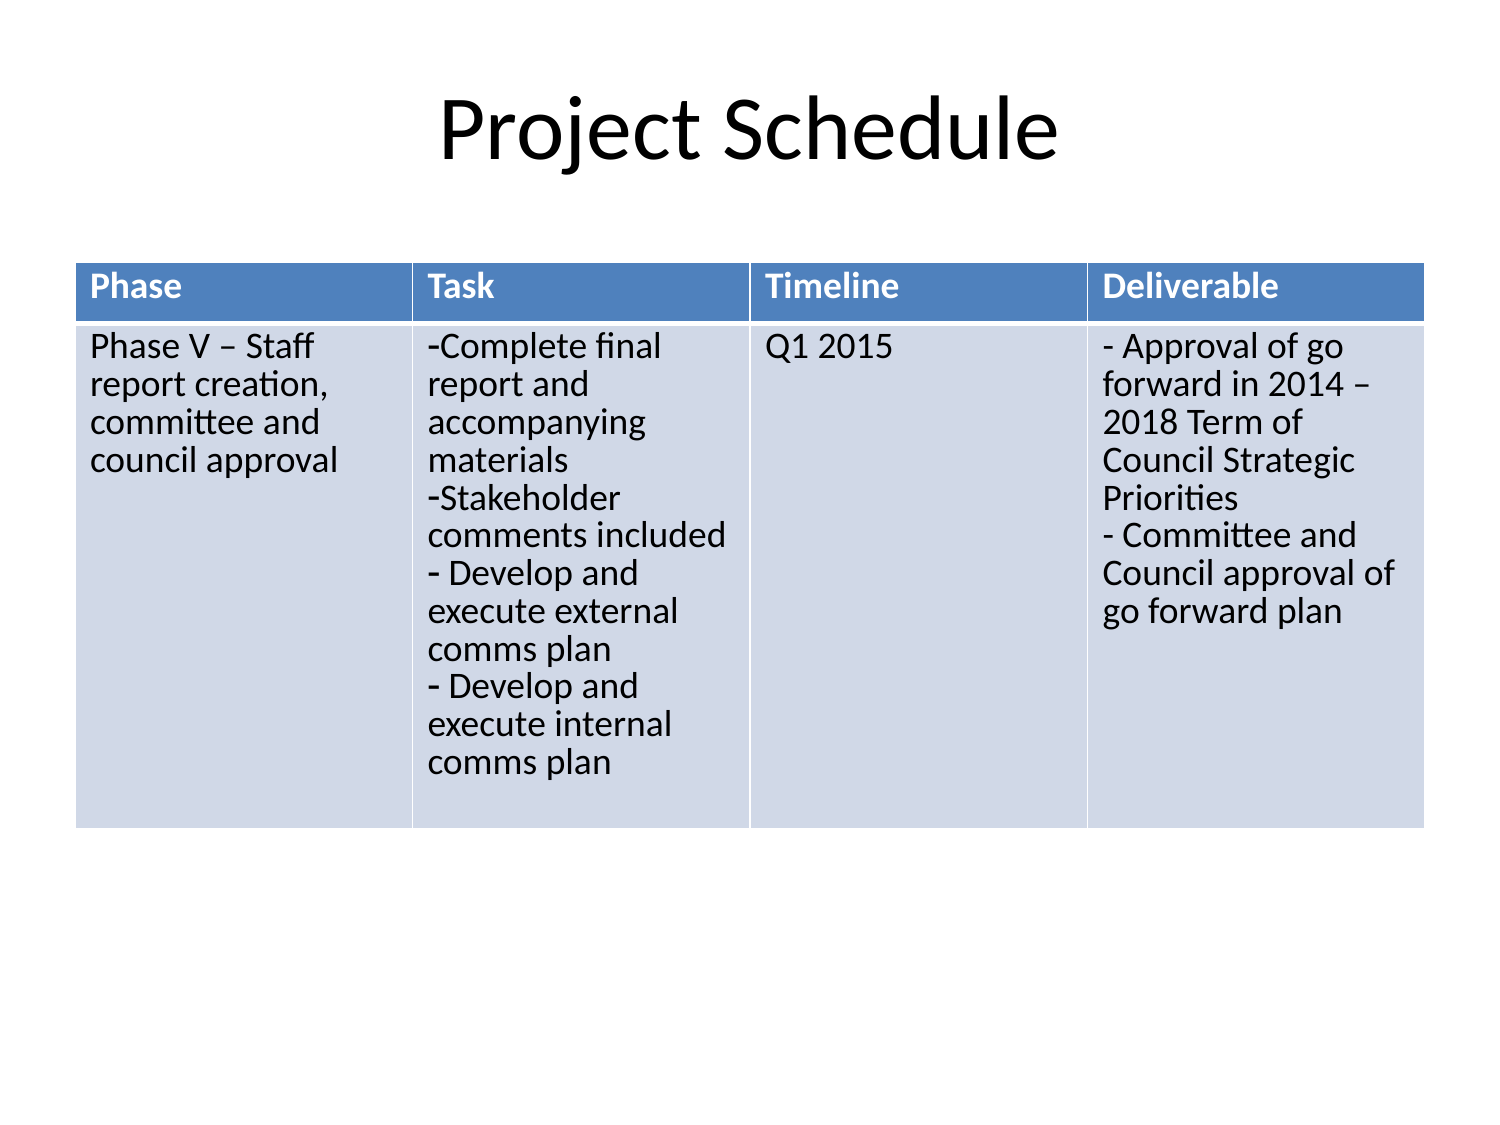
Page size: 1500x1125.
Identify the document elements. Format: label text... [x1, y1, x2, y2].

table_header Task [413, 263, 749, 321]
table_cell - Approval of go forward in 2014 – 2018 Term of Council Strategic Priorities - Committee and Council approval of go forward plan [1088, 326, 1424, 828]
title Project Schedule [74, 44, 1426, 201]
table_cell Phase V – Staff report creation, committee and council approval [76, 326, 412, 828]
table_header Phase [76, 263, 412, 321]
table_cell Q1 2015 [751, 326, 1087, 828]
table_header Timeline [751, 263, 1087, 321]
table_cell Complete final report and accompanying materials Stakeholder comments included Develop and execute external comms plan Develop and execute internal comms plan [413, 326, 749, 828]
table_header Deliverable [1088, 263, 1424, 321]
